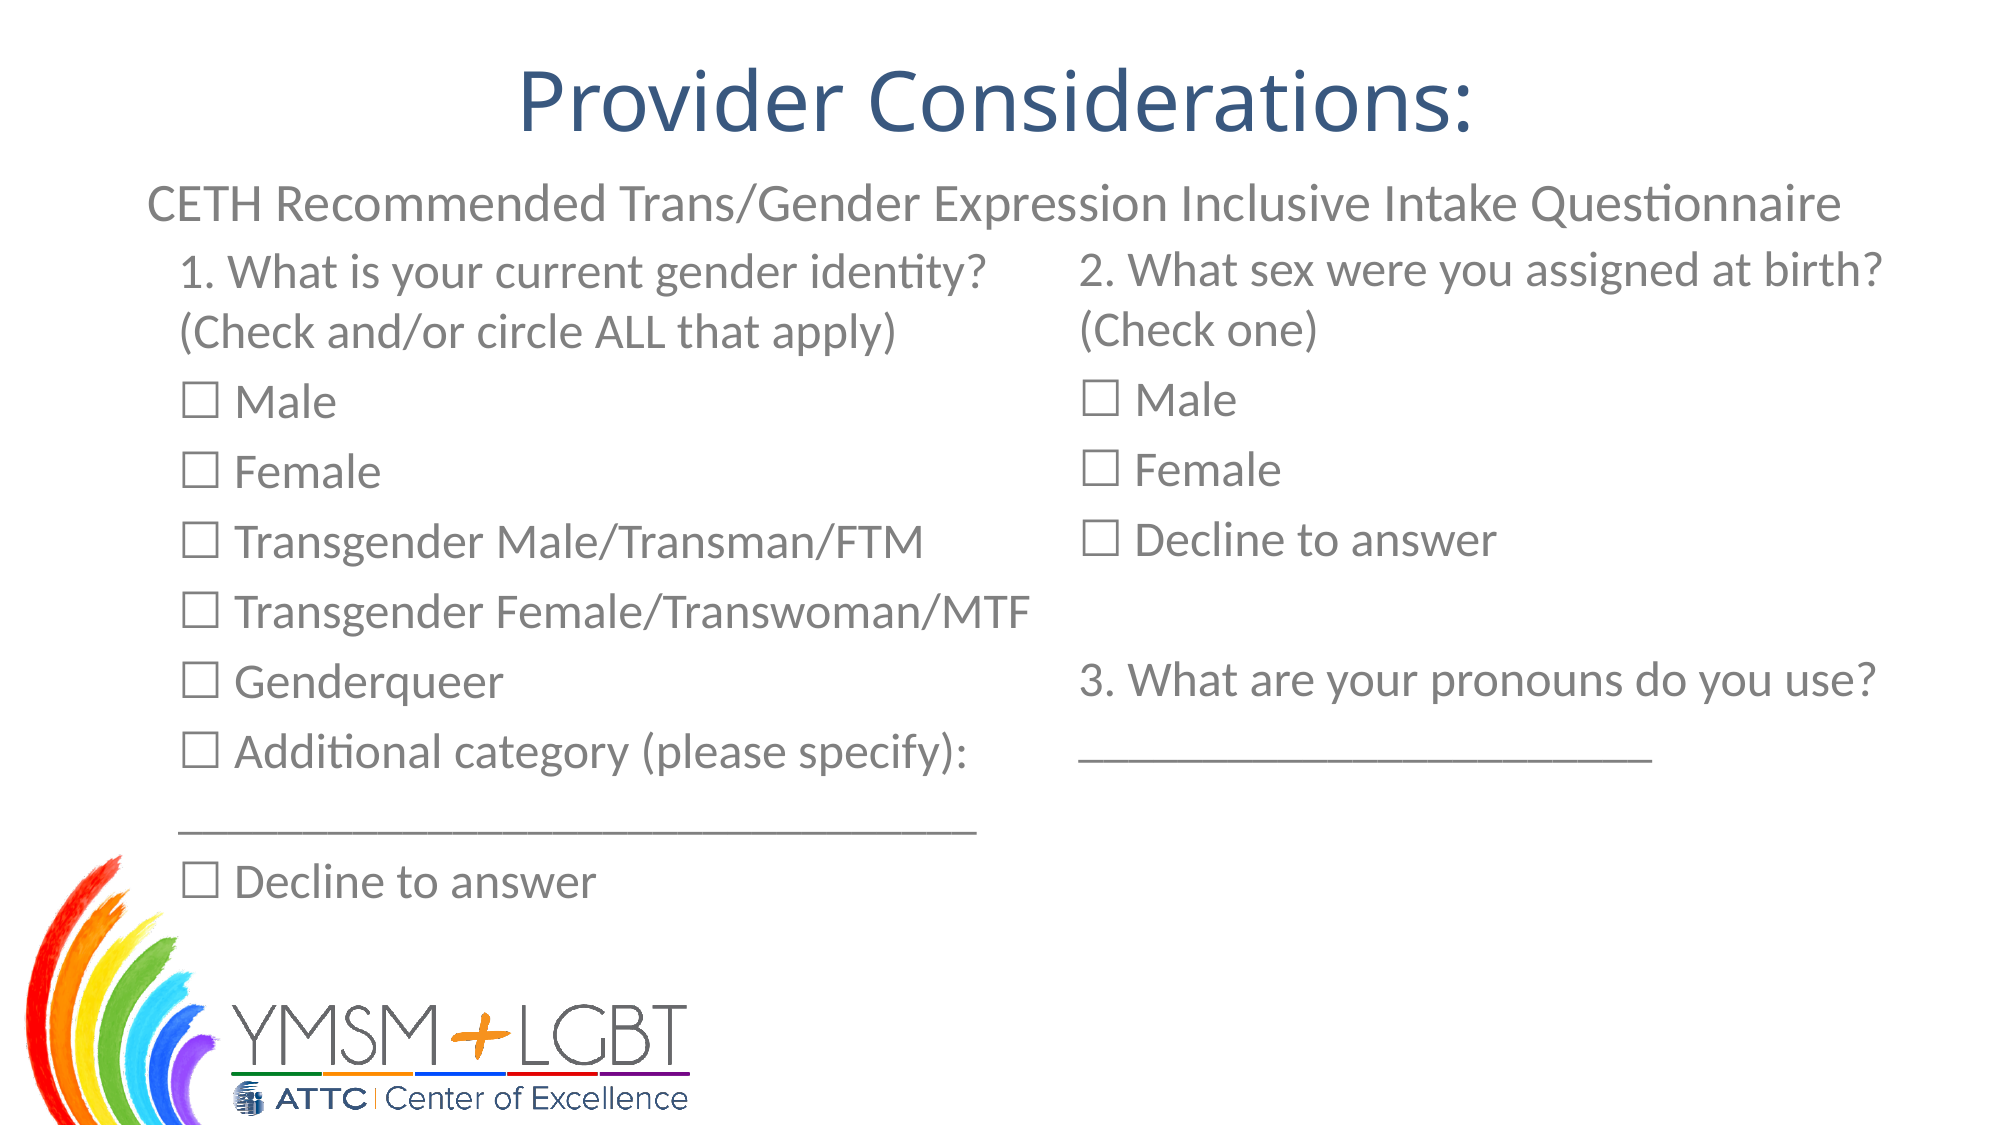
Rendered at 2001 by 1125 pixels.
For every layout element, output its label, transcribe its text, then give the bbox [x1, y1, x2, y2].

title Provider Considerations: [40, 0, 1953, 198]
text_box CETH Recommended Trans/Gender Expression Inclusive Intake Questionnaire [91, 160, 1901, 285]
list 1. What is your current gender identity? (Check and/or circle ALL that apply) ☐ Male ☐ Female ☐ Transgender Male/Transman/FTM ☐ Transgender Female/Transwoman/MTF ☐ Genderqueer ☐ Additional category (please specify): ________________________________ ☐ Decline to answer [163, 285, 1069, 944]
picture [18, 848, 697, 1125]
list 2. What sex were you assigned at birth? (Check one) ☐ Male ☐ Female ☐ Decline to answer 3. What are your pronouns do you use? _______________________ [1063, 228, 2000, 798]
